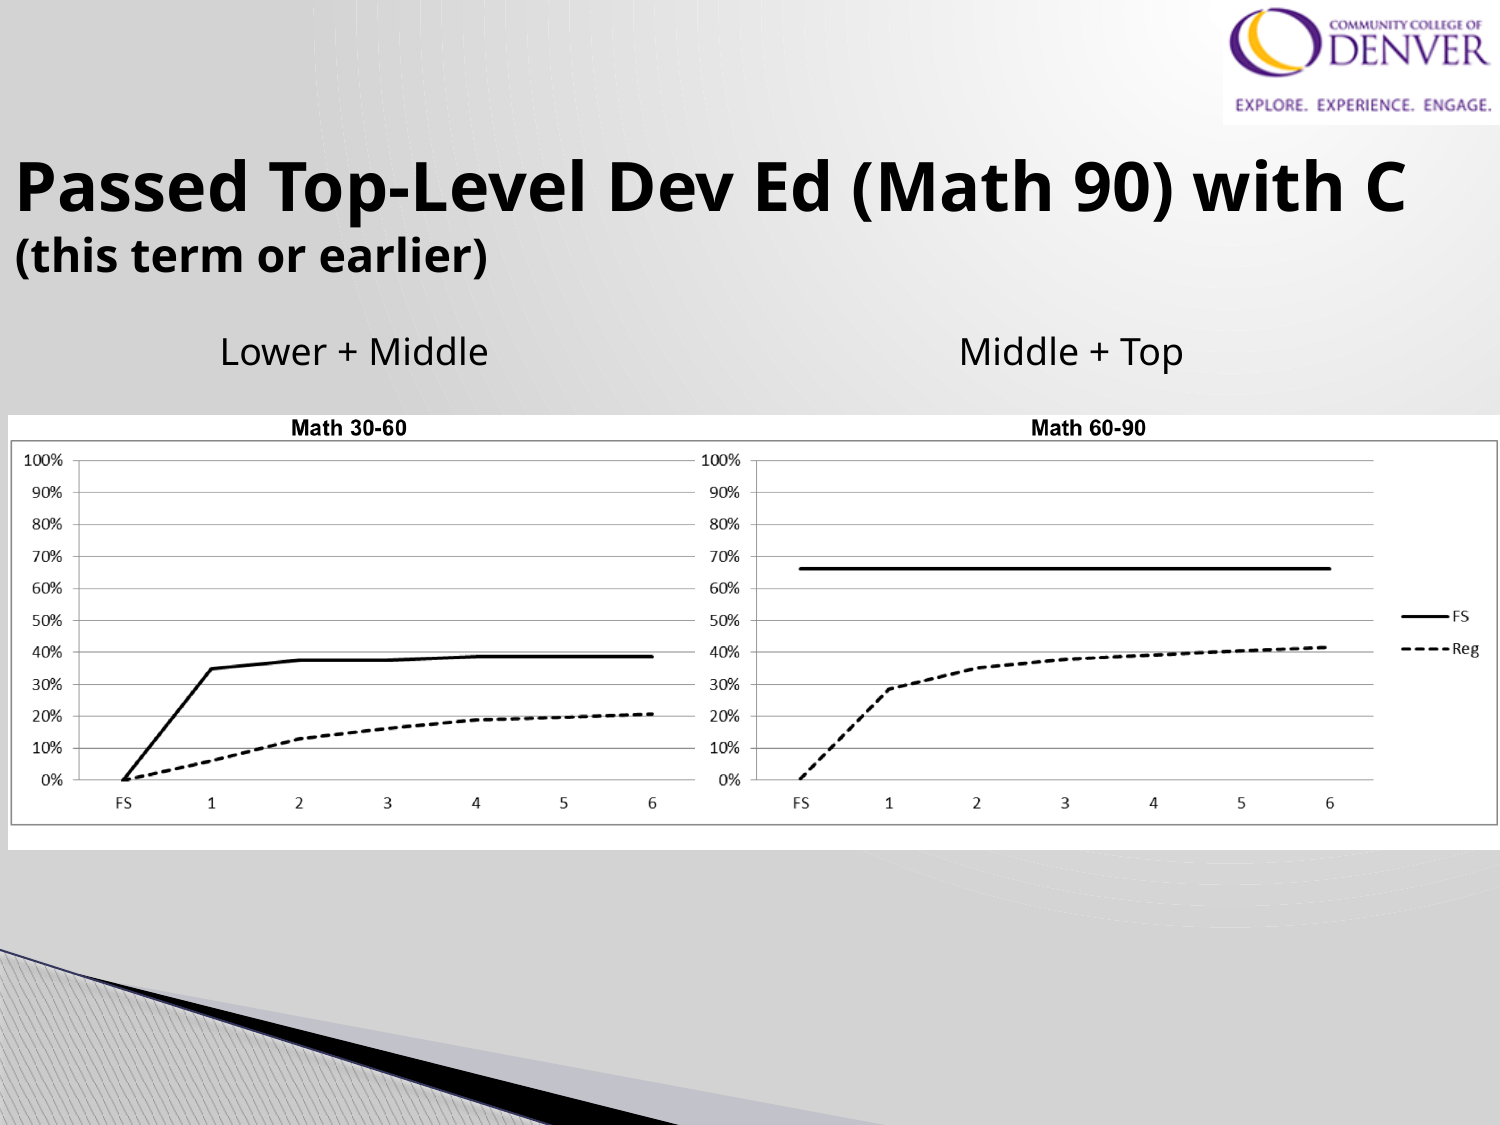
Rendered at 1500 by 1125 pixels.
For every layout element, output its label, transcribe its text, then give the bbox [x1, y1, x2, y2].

text_box Middle + Top [943, 324, 1199, 382]
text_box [8, 414, 1500, 851]
text_box Lower + Middle [204, 324, 505, 382]
picture [1223, 0, 1500, 126]
title Passed Top-Level Dev Ed (Math 90) with C (this term or earlier) [0, 125, 1425, 300]
